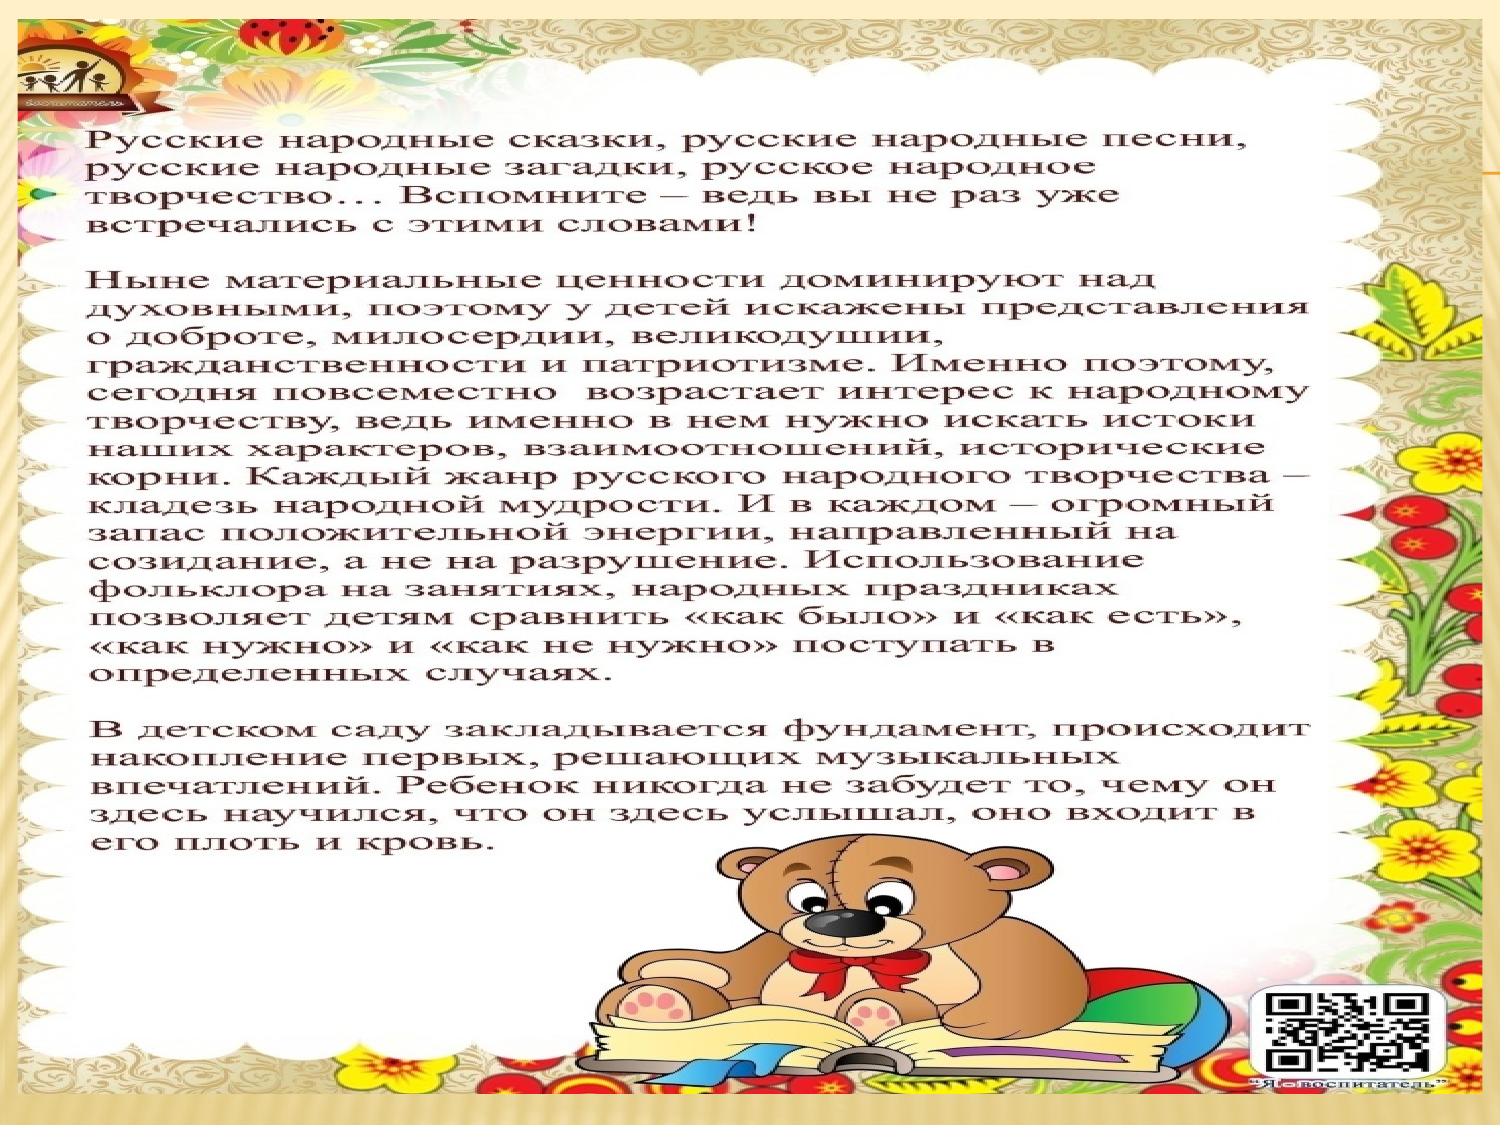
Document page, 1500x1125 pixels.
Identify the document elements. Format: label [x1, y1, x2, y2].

list [17, 18, 1483, 1095]
